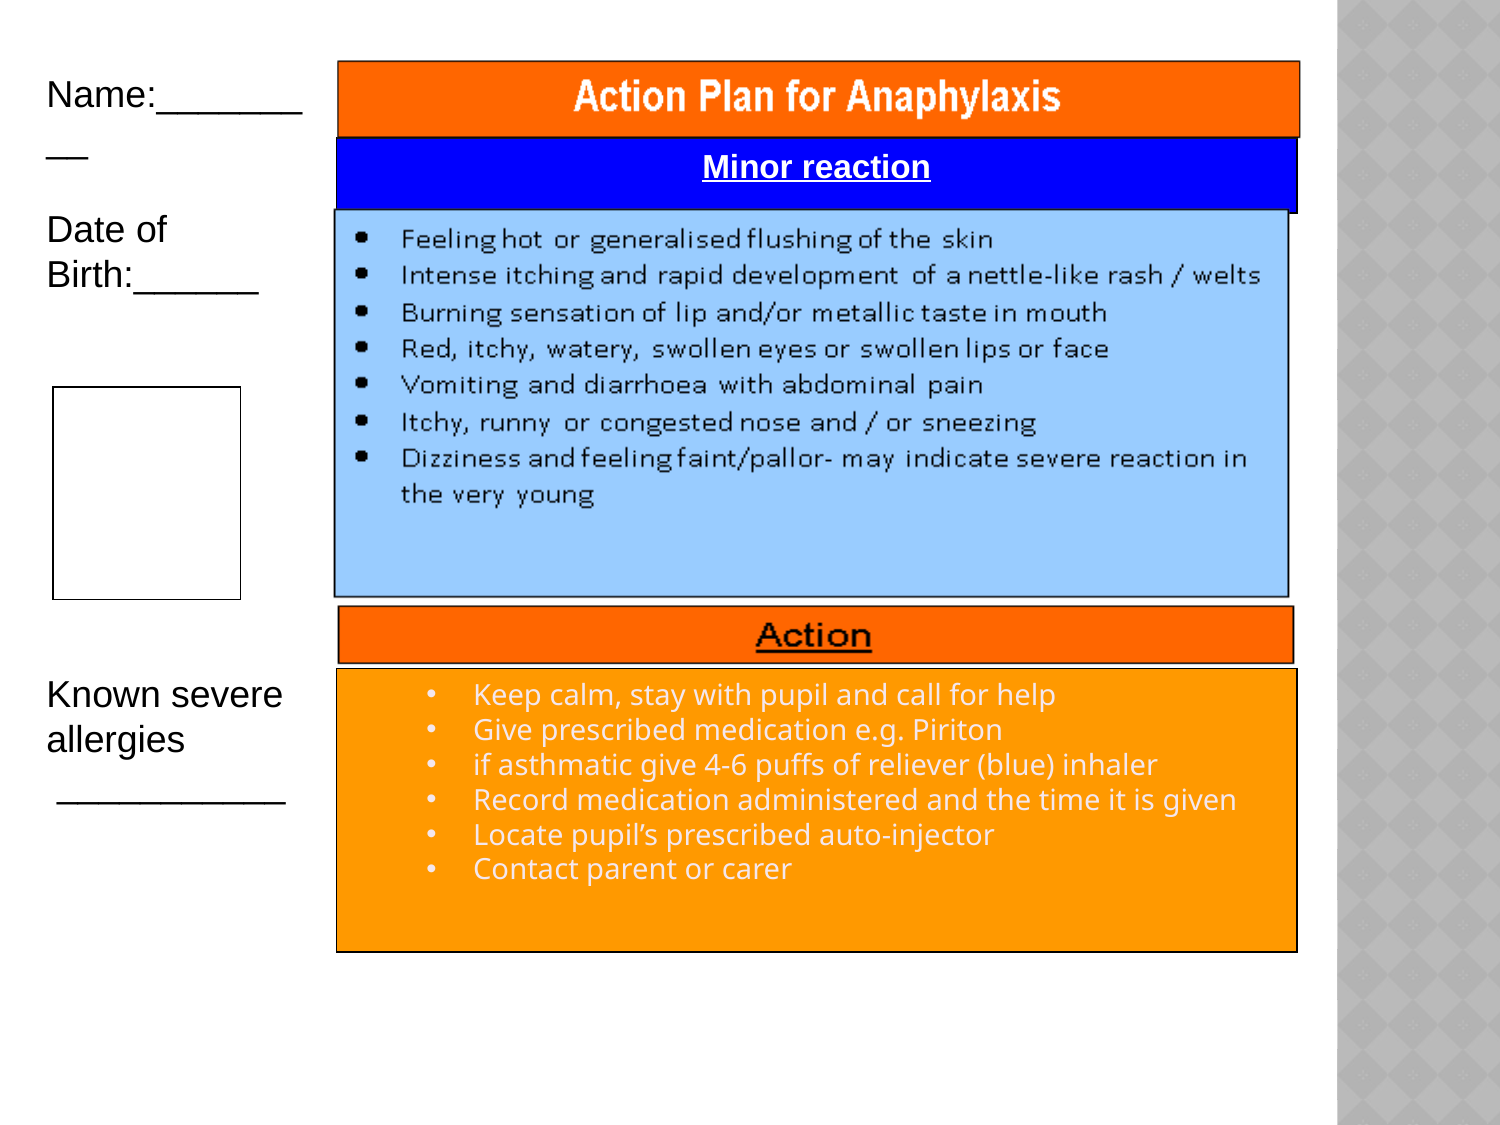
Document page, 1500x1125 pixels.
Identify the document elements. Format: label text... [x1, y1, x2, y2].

text_box Name:_________ Date of Birth:______ [31, 62, 333, 303]
text_box [53, 386, 241, 600]
picture [332, 207, 1294, 600]
text_box Known severe allergies ___________ [31, 662, 333, 812]
text_box Keep calm, stay with pupil and call for help Give prescribed medication e.g. Piriton if asthmatic give 4-6 puffs of reliever (blue) inhaler Record medication administered and the time it is given Locate pupil’s prescribed auto-injector Contact parent or carer [336, 676, 1297, 953]
picture [335, 59, 1302, 140]
picture [335, 604, 1298, 667]
text_box Minor reaction [336, 148, 1297, 208]
